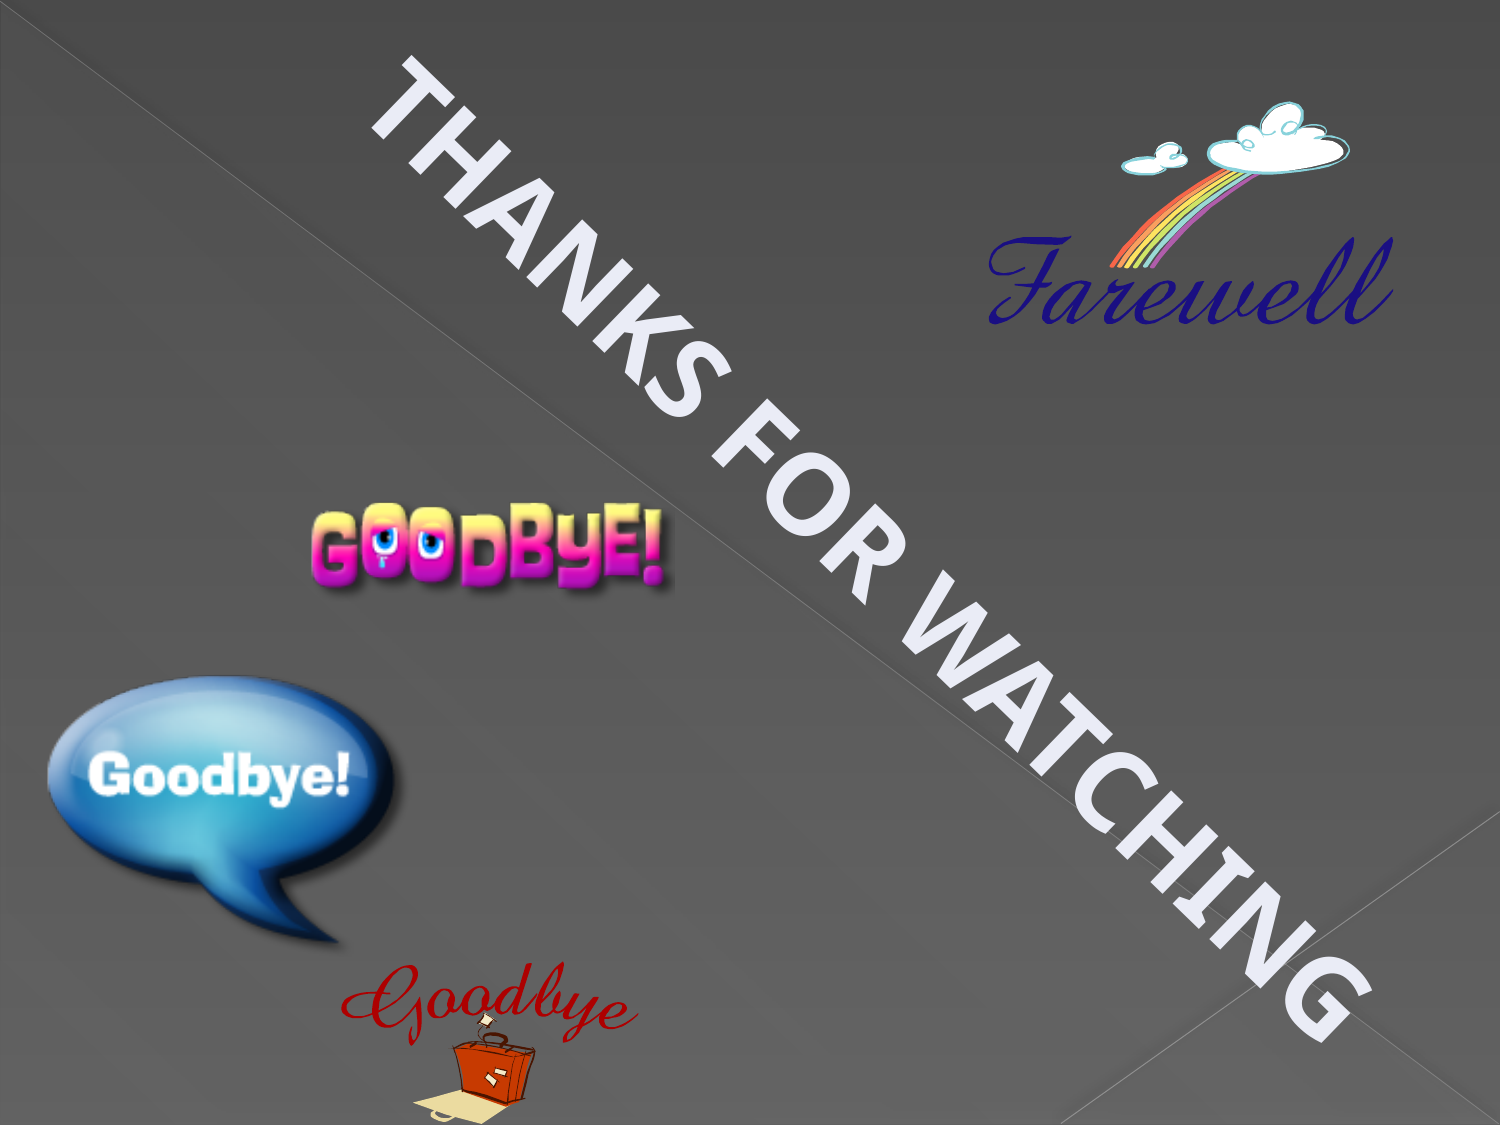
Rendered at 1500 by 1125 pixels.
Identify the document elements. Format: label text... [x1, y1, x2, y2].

picture [987, 99, 1395, 327]
text_box THANKS FOR WATCHING [243, 0, 1500, 1125]
picture [36, 361, 676, 1125]
